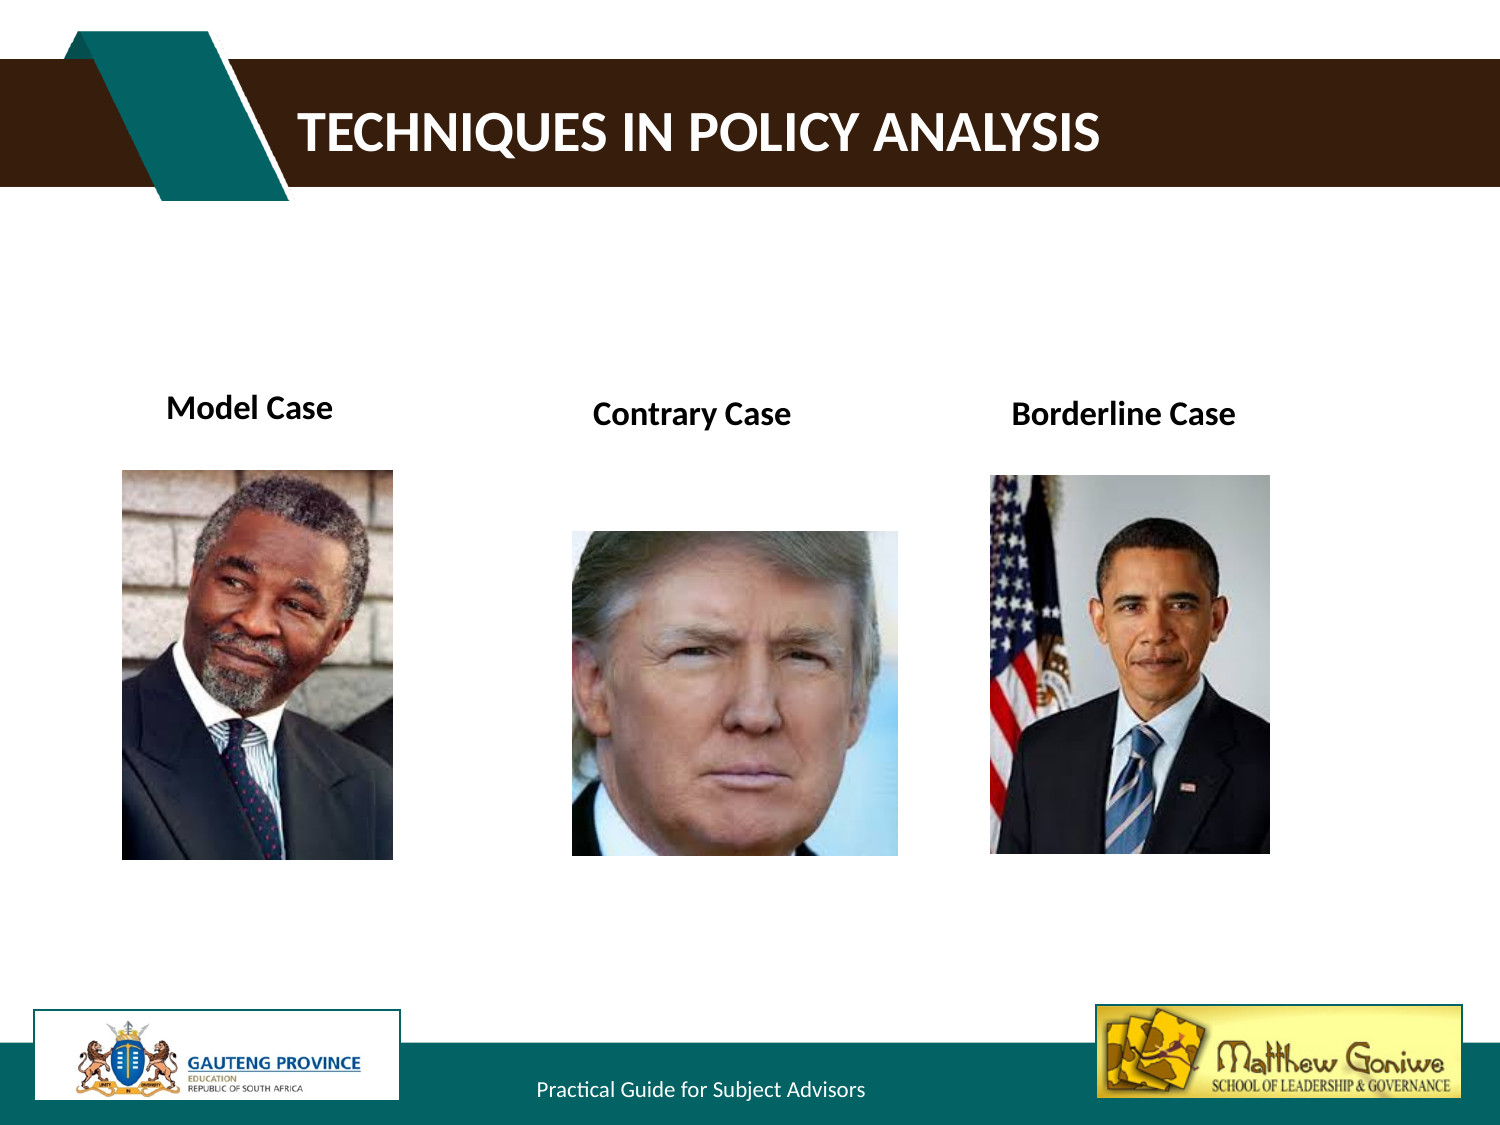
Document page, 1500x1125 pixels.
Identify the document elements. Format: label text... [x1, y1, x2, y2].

text_box Borderline Case [996, 382, 1251, 440]
picture [122, 470, 393, 860]
title Techniques in Policy analysis [282, 85, 1392, 180]
picture [572, 531, 898, 856]
text_box Contrary Case [578, 382, 807, 440]
picture [67, 1014, 367, 1099]
picture [0, 0, 1500, 227]
picture [990, 475, 1270, 854]
picture [1097, 1006, 1461, 1098]
text_box Model Case [151, 377, 349, 435]
